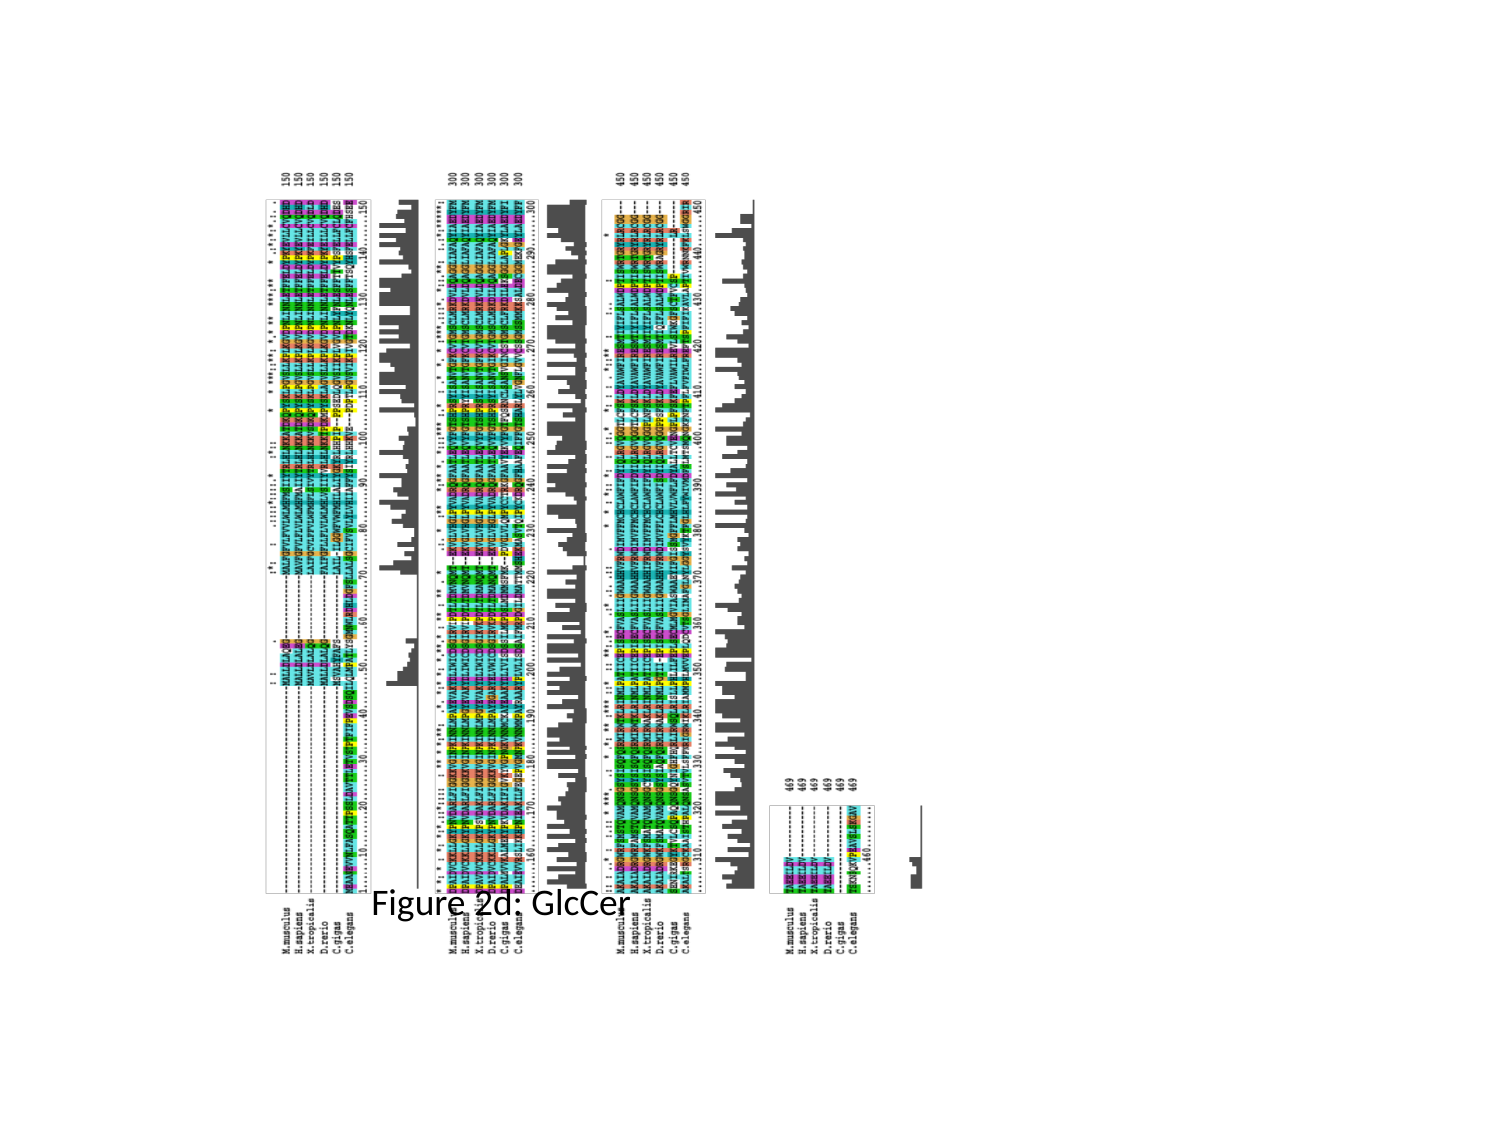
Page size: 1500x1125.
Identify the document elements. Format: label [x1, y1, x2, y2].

picture [314, 0, 1185, 1125]
